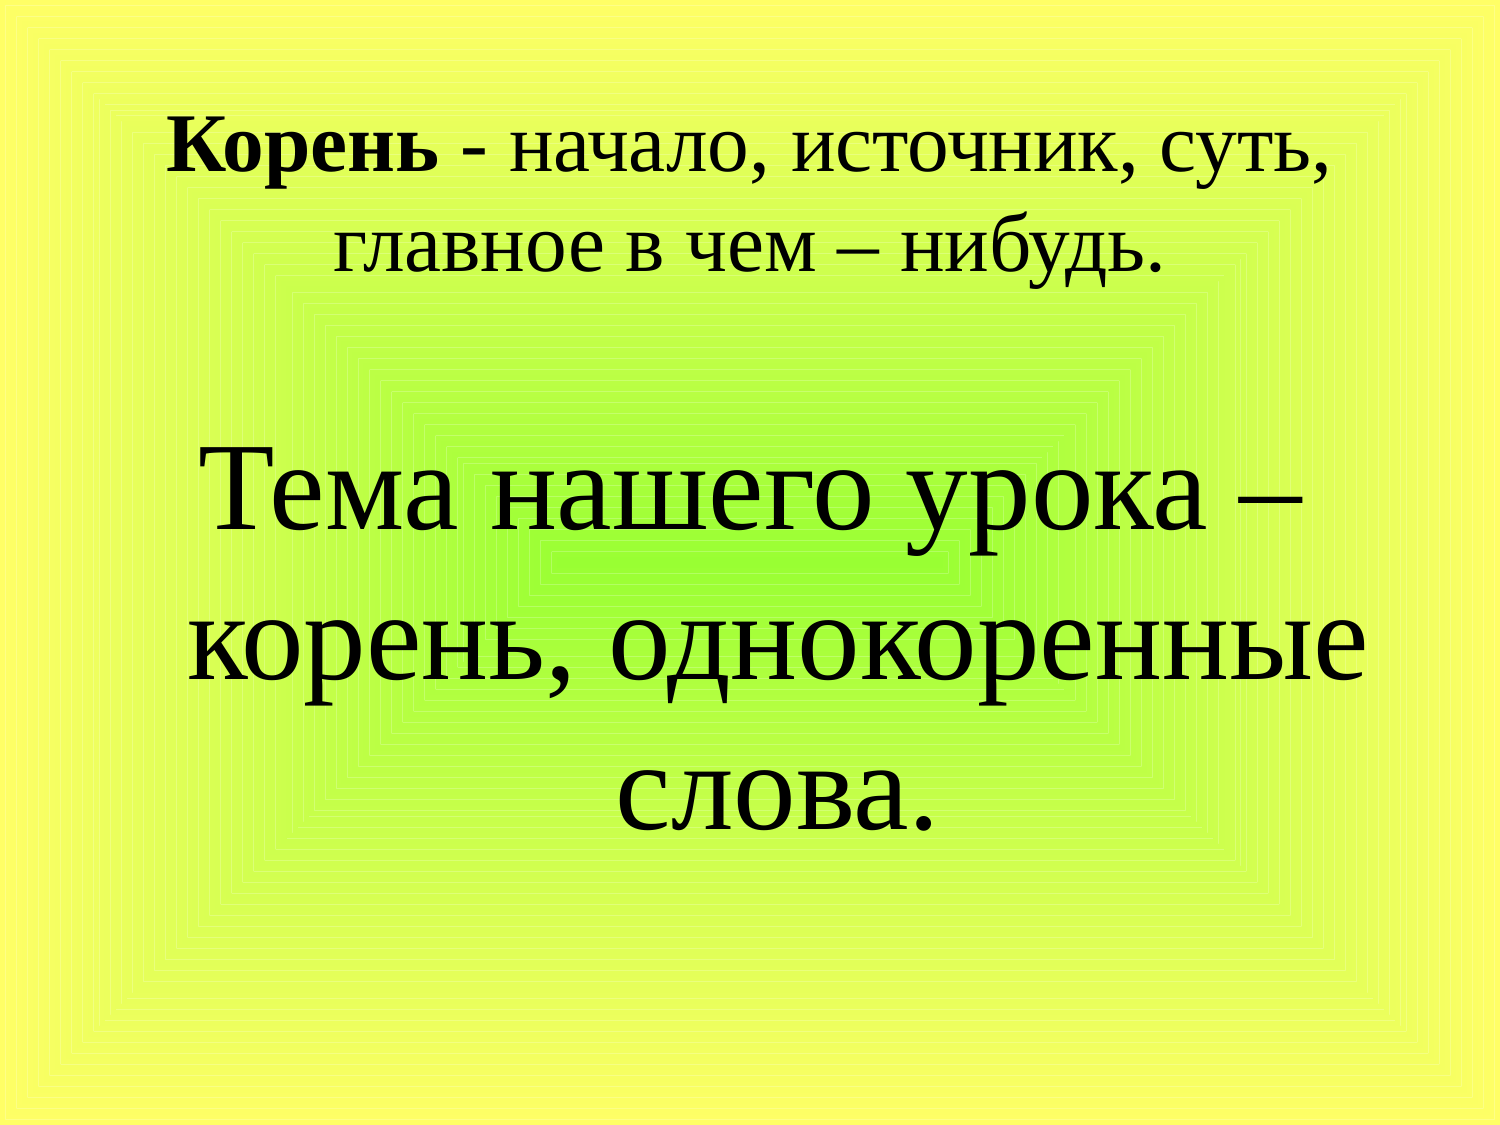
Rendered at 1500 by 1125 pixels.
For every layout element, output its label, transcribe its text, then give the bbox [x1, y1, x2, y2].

list Тема нашего урока – корень, однокоренные слова. [74, 396, 1426, 1006]
title Корень - начало, источник, суть, главное в чем – нибудь. [74, 101, 1426, 374]
